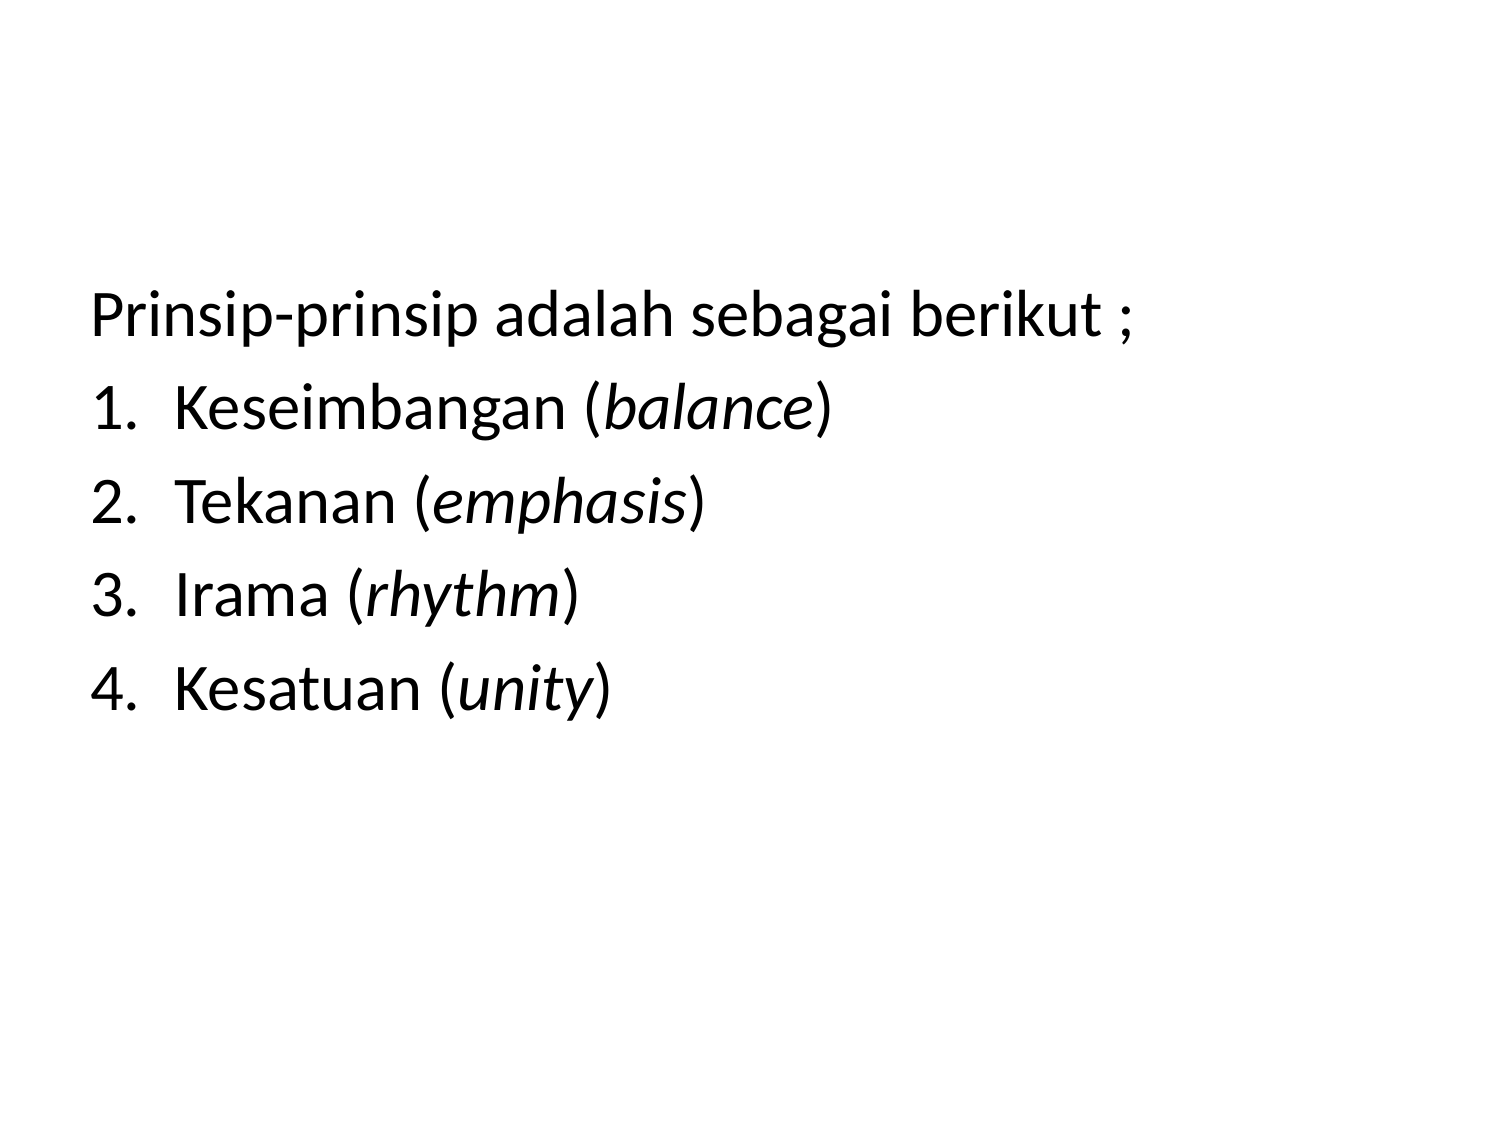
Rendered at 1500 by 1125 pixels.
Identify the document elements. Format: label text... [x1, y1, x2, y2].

list Prinsip-prinsip adalah sebagai berikut ; Keseimbangan (balance) Tekanan (emphasis) Irama (rhythm) Kesatuan (unity) [75, 262, 1425, 1005]
